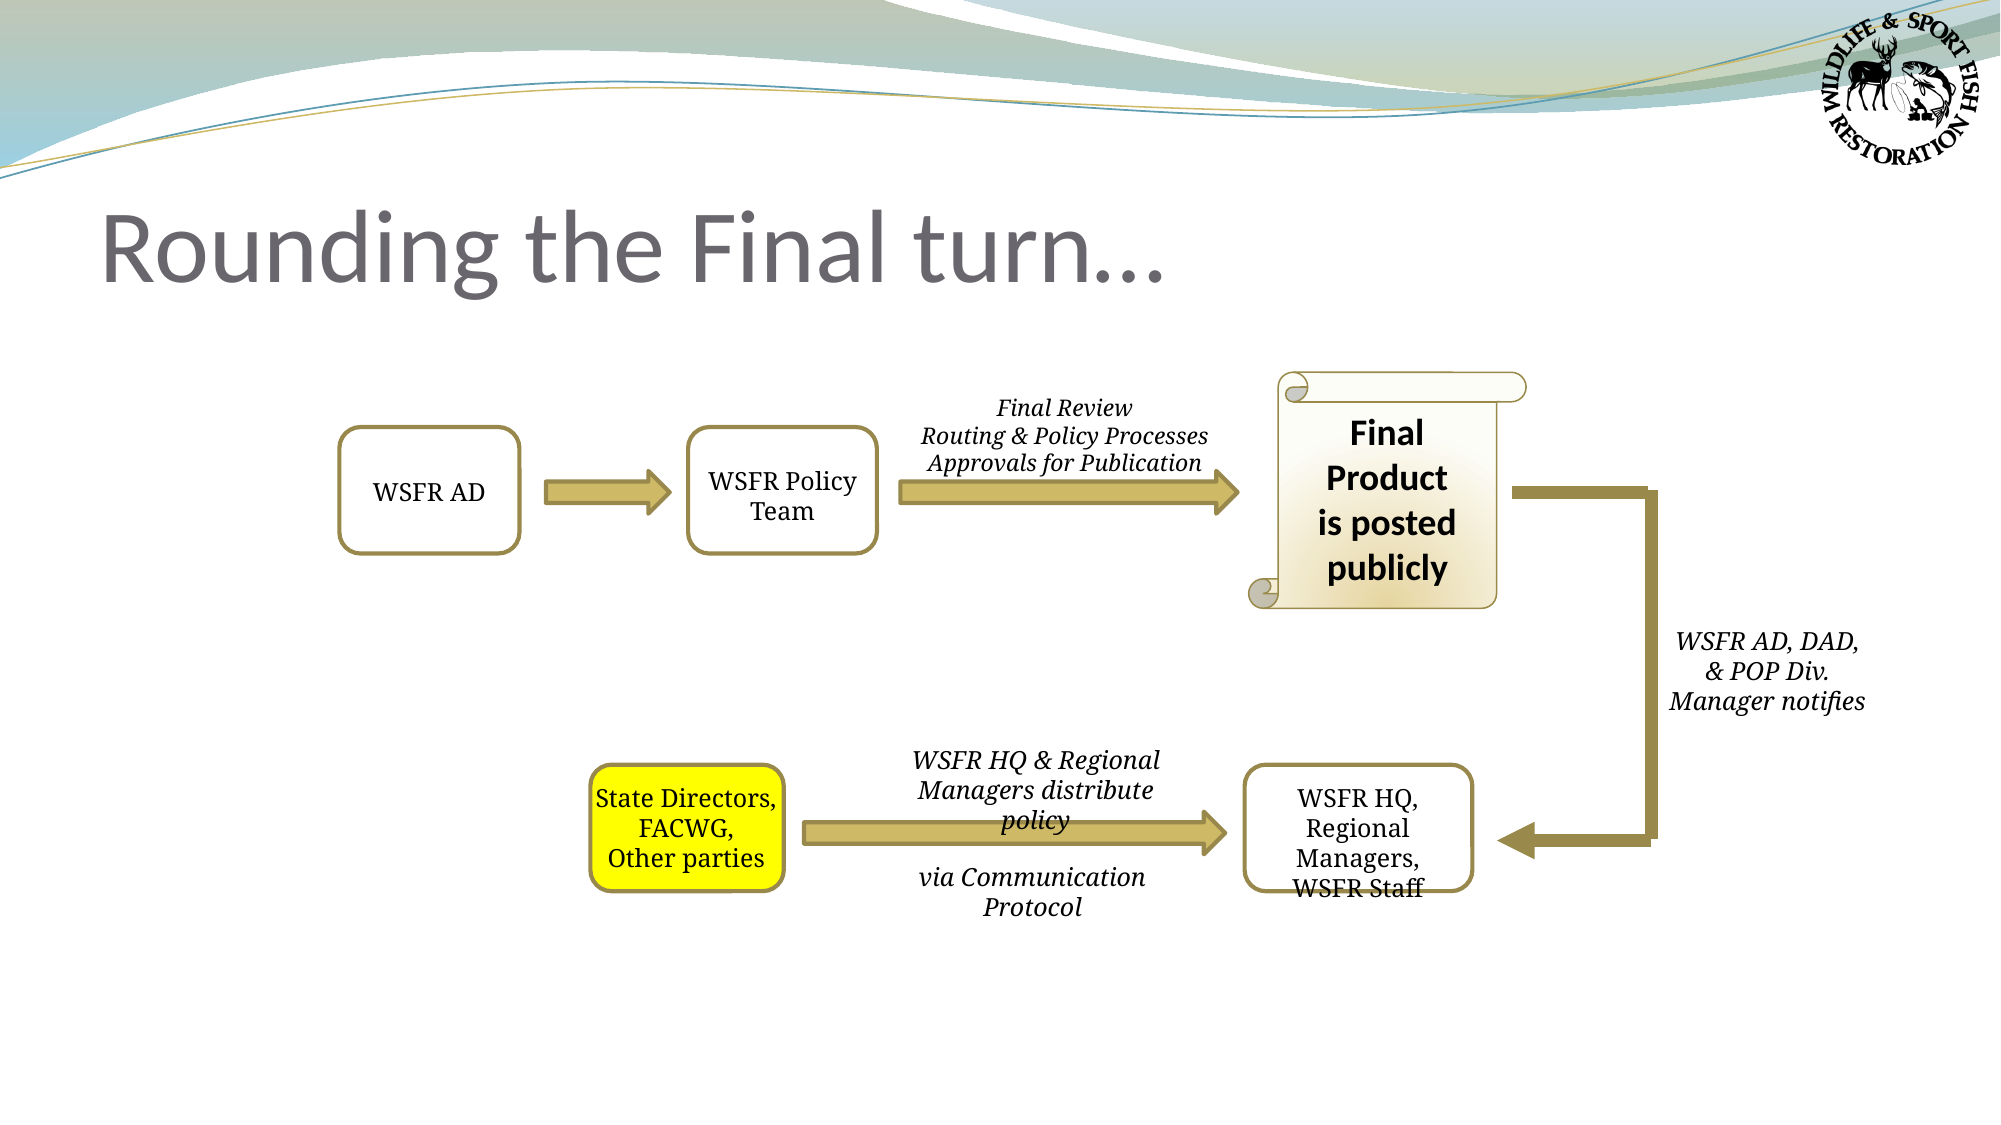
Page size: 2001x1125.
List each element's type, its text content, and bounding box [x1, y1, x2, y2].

title Rounding the Final turn… [99, 115, 1900, 304]
text_box [590, 880, 784, 894]
text_box [591, 762, 783, 774]
text_box [1245, 762, 1472, 774]
text_box WSFR AD [355, 469, 504, 515]
text_box WSFR Regional Managers [1816, 115, 1900, 176]
text_box Final Review Routing & Policy Processes Approvals for Publication [876, 386, 1254, 484]
text_box State Directors, FACWG, Other parties [577, 774, 795, 880]
text_box [898, 468, 1240, 516]
text_box [337, 424, 522, 556]
picture [1821, 12, 1979, 166]
text_box WSFR AD, DAD, & POP Div. Manager notifies [1658, 618, 1888, 724]
text_box WSFR HQ, Regional Managers, WSFR Staff [1231, 774, 1485, 910]
text_box [801, 810, 1228, 856]
text_box [543, 468, 668, 516]
text_box [686, 533, 879, 556]
text_box [686, 424, 876, 457]
text_box WSFR HQ & Regional Managers distribute policy [867, 737, 1205, 842]
text_box WSFR Policy Team [668, 457, 897, 533]
text_box via Communication Protocol [860, 853, 1205, 929]
text_box Final Product is posted publicly [1247, 371, 1527, 610]
